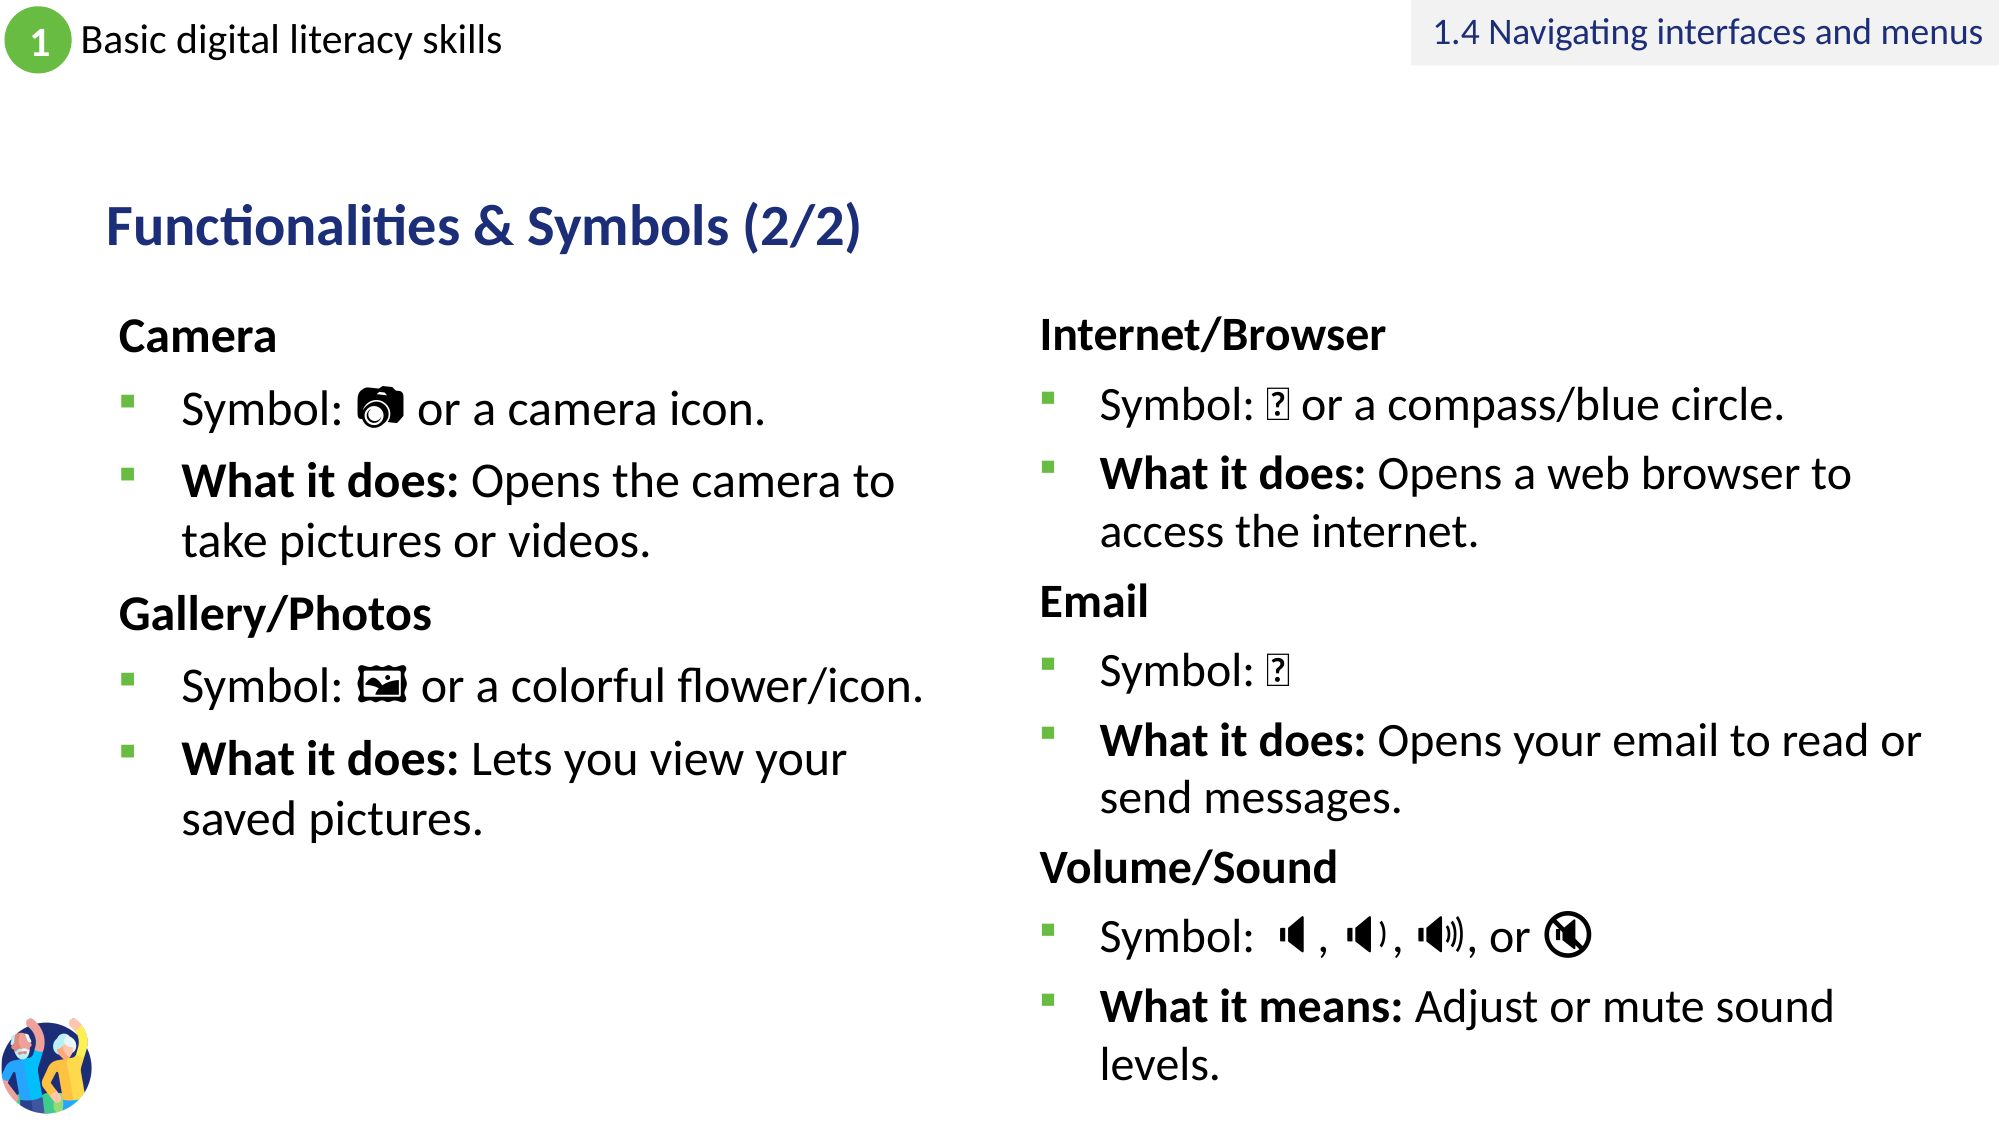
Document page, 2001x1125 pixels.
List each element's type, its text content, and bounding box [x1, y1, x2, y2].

text_box 1.4 Navigating interfaces and menus [1411, 0, 2000, 66]
list Camera Symbol: 📷 or a camera icon. What it does: Opens the camera to take pictures or videos. Gallery/Photos Symbol: 🖼️ or a colorful flower/icon. What it does: Lets you view your saved pictures. [91, 295, 979, 1029]
list Internet/Browser Symbol: 🌐 or a compass/blue circle. What it does: Opens a web browser to access the internet. Email Symbol: 📧 What it does: Opens your email to read or send messages. Volume/Sound Symbol: 🔈, 🔉, 🔊, or 🔇 What it means: Adjust or mute sound levels. [1012, 295, 1961, 1098]
picture [1, 1007, 99, 1125]
title Functionalities & Symbols (2/2) [91, 177, 1961, 276]
